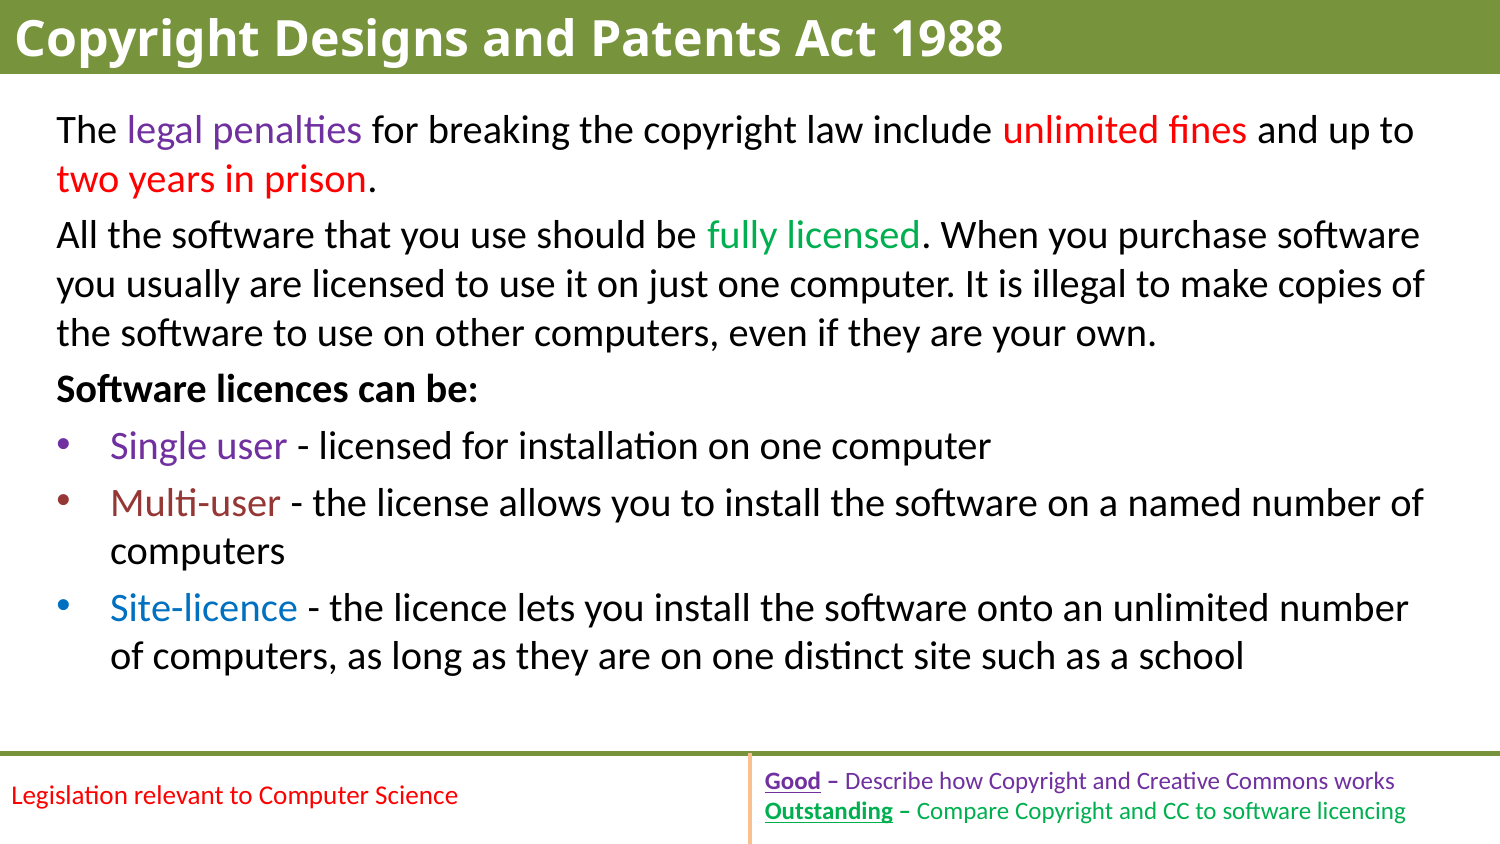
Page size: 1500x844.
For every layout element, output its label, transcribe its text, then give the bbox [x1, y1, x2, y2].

title Copyright Designs and Patents Act 1988 [0, 0, 1500, 74]
list The legal penalties for breaking the copyright law include unlimited fines and up to two years in prison. All the software that you use should be fully licensed. When you purchase software you usually are licensed to use it on just one computer. It is illegal to make copies of the software to use on other computers, even if they are your own. Software licences can be: Single user - licensed for installation on one computer Multi-user - the license allows you to install the software on a named number of computers Site-licence - the licence lets you install the software onto an unlimited number of computers, as long as they are on one distinct site such as a school [41, 95, 1459, 729]
